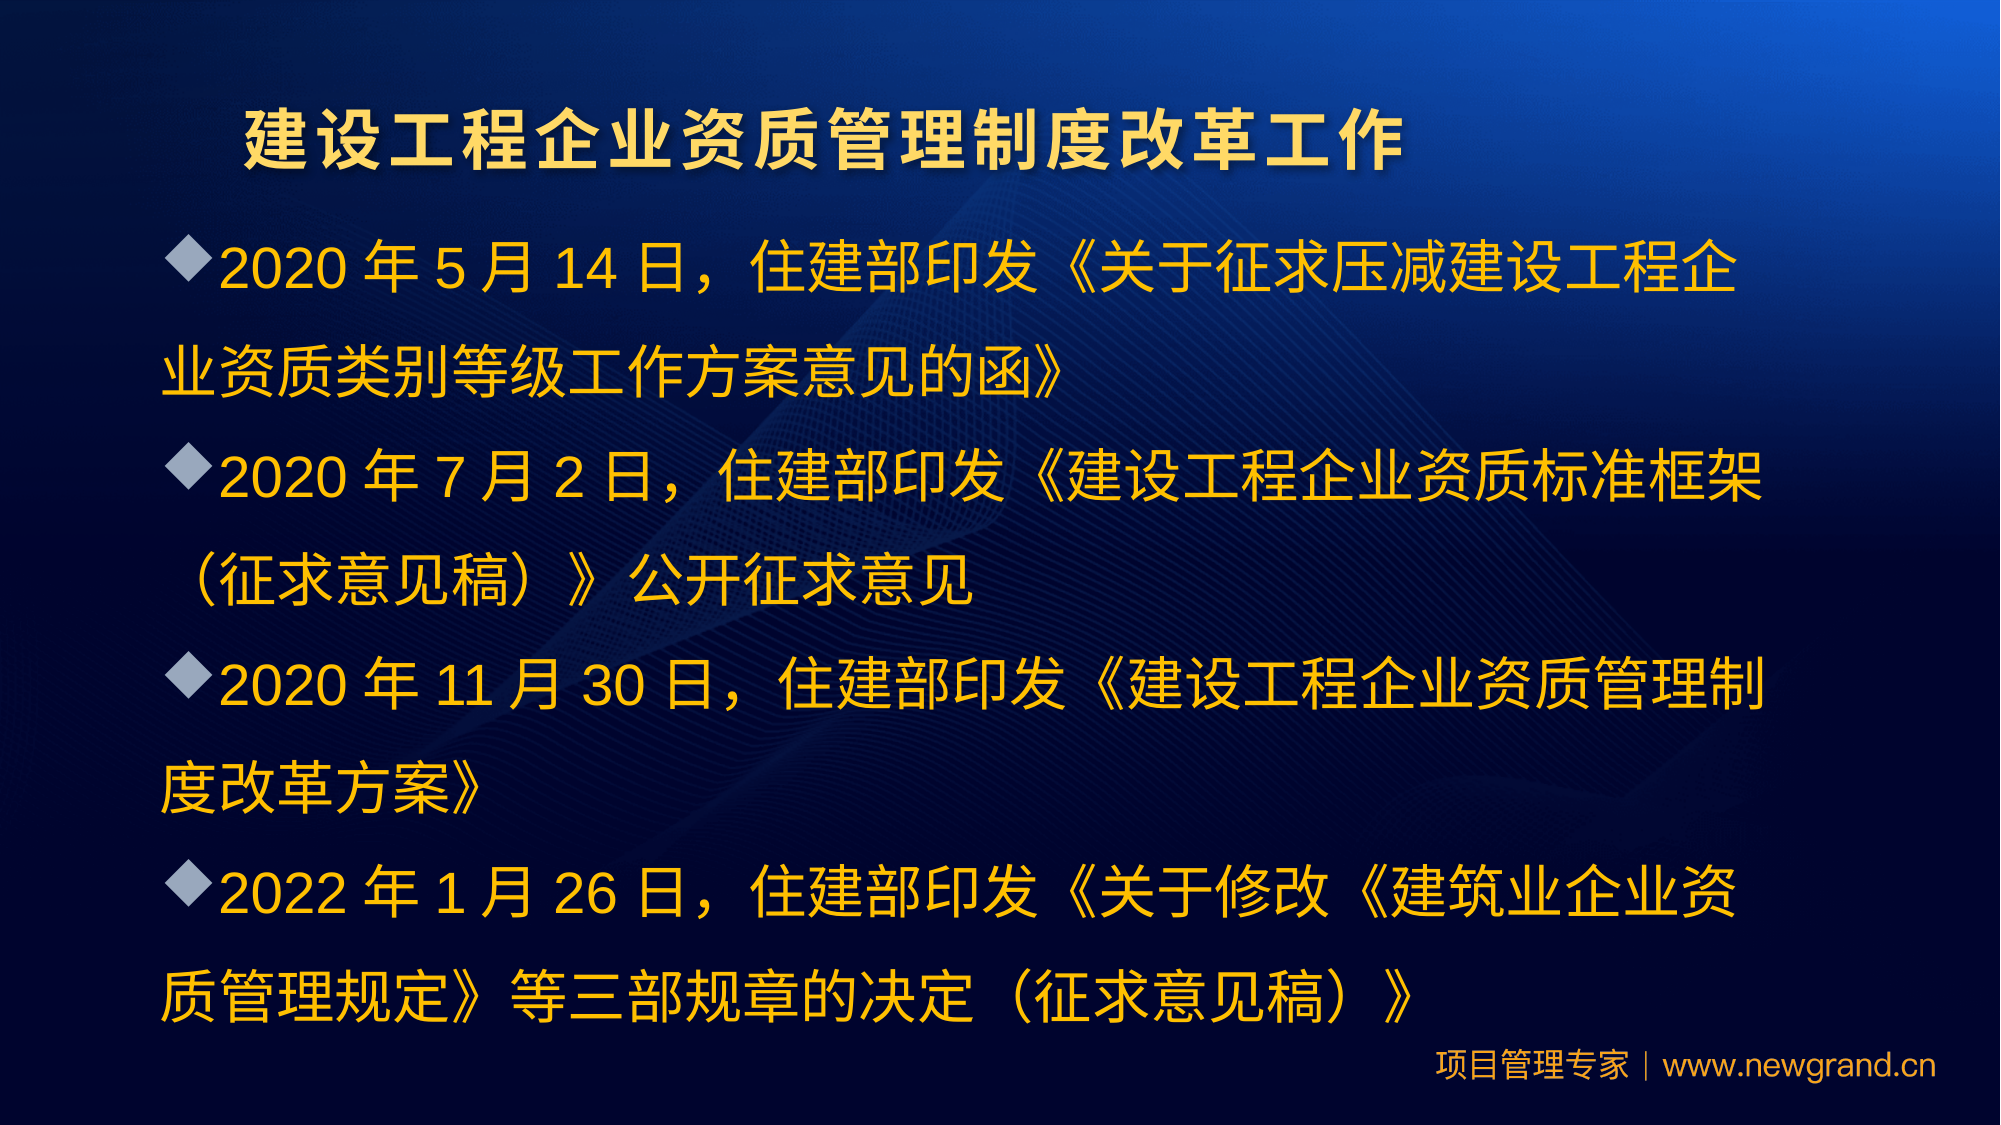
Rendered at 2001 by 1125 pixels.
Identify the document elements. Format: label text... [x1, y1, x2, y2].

picture [0, 0, 2000, 1014]
picture [1429, 1042, 1941, 1085]
text_box 建设工程企业资质管理制度改革工作 [58, 90, 1590, 186]
text_box 2020年5月14日，住建部印发《关于征求压减建设工程企业资质类别等级工作方案意见的函》 2020年7月2日，住建部印发《建设工程企业资质标准框架（征求意见稿）》公开征求意见 2020年11月30日，住建部印发《建设工程企业资质管理制度改革方案》 2022年1月26日，住建部印发《关于修改《建筑业企业资质管理规定》等三部规章的决定（征求意见稿）》 [145, 189, 1808, 1038]
